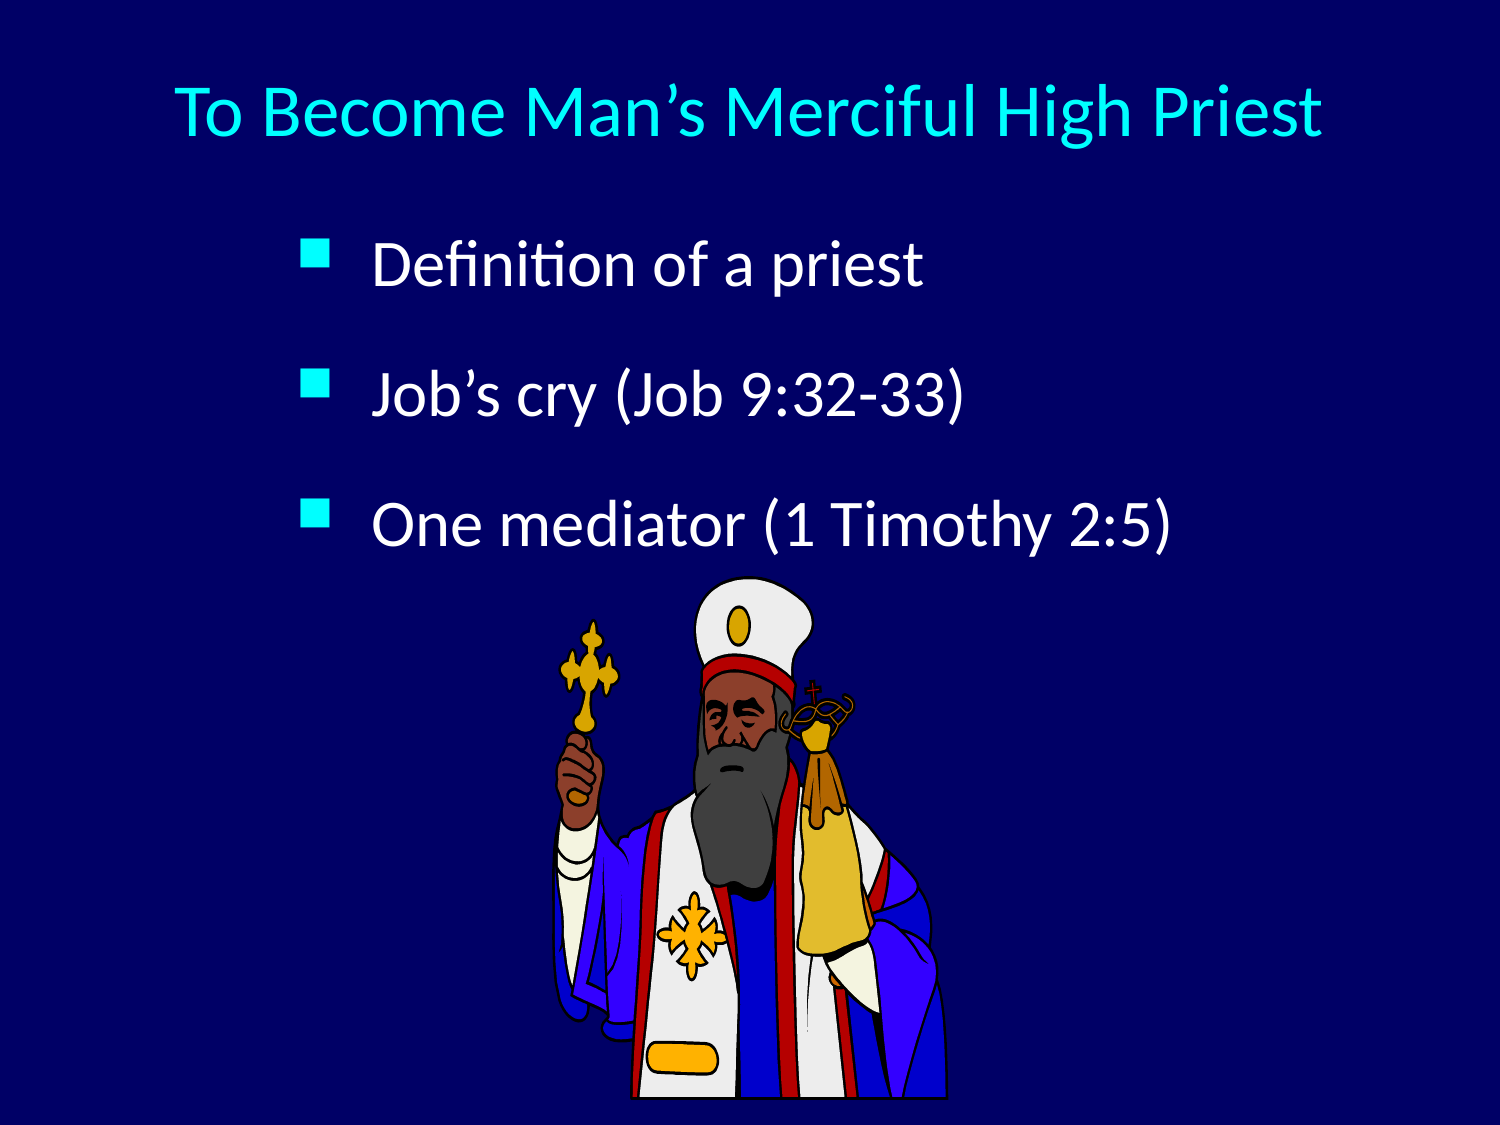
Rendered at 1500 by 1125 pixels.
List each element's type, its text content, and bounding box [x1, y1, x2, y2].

title To Become Man’s Merciful High Priest [87, 37, 1413, 175]
list Definition of a priest Job’s cry (Job 9:32-33) One mediator (1 Timothy 2:5) [281, 212, 1219, 576]
picture [551, 574, 949, 1101]
